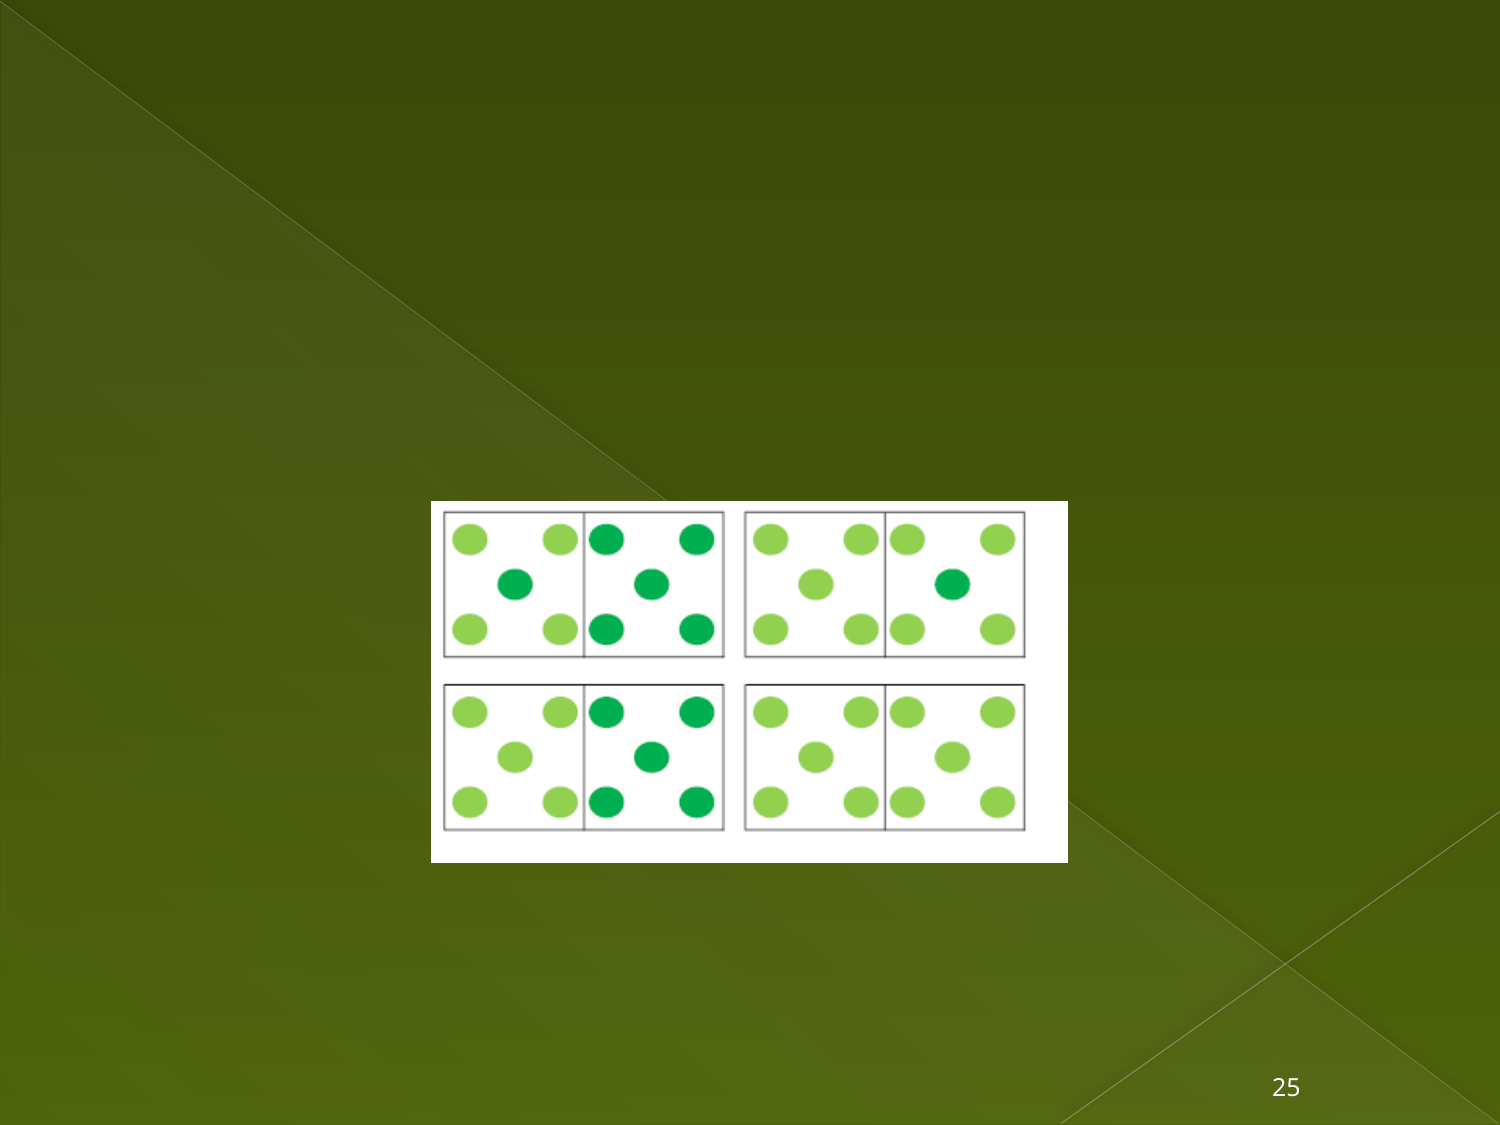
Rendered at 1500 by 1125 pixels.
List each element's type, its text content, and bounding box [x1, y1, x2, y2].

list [430, 501, 1068, 863]
slide_number 25 [1245, 1063, 1328, 1113]
